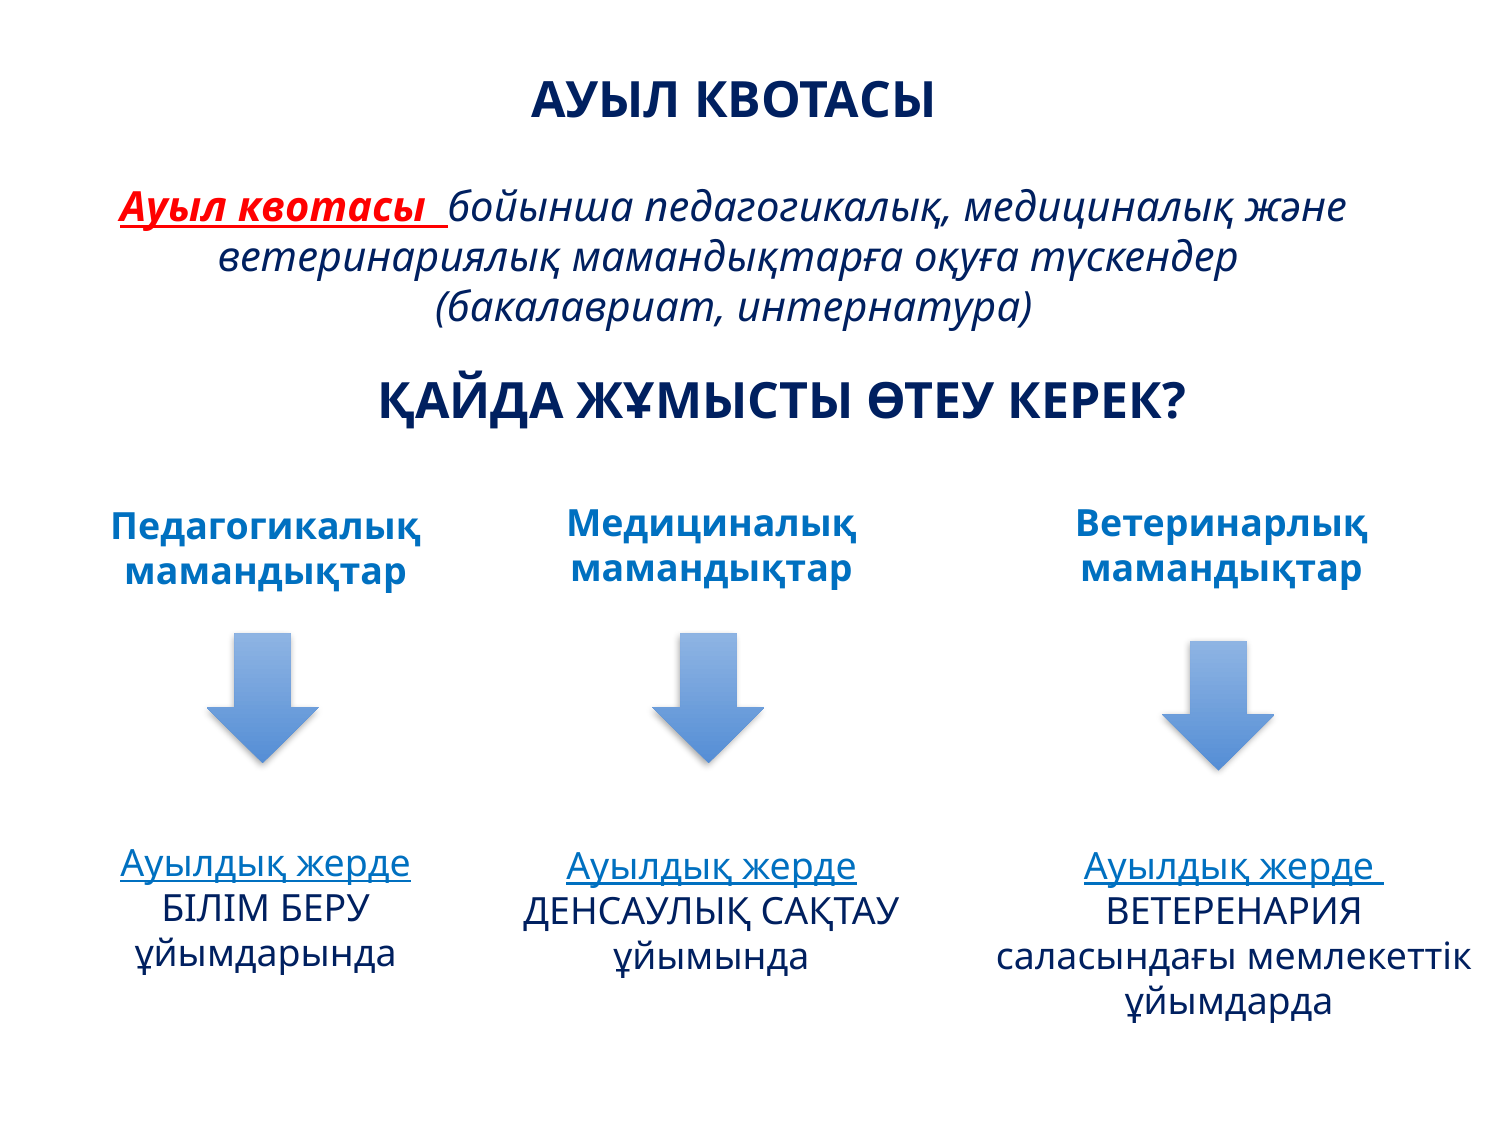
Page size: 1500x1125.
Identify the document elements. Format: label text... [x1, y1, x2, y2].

text_box [206, 633, 319, 764]
text_box Ветеринарлық мамандықтар [1032, 491, 1411, 597]
text_box [1162, 640, 1275, 771]
text_box Медициналық мамандықтар [522, 491, 901, 597]
text_box [652, 633, 765, 764]
text_box Ауыл квотасы бойынша педагогикалық, медициналық және ветеринариялық мамандықтарға оқуға түскендер (бакалавриат, интернатура) [101, 172, 1367, 338]
text_box ҚАЙДА ЖҰМЫСТЫ ӨТЕУ КЕРЕК? [362, 361, 1215, 437]
text_box АУЫЛ КВОТАСЫ [443, 60, 1025, 135]
text_box Ауылдық жерде ДЕНСАУЛЫҚ САҚТАУ ұйымында [492, 834, 931, 985]
text_box Педагогикалық мамандықтар [76, 494, 455, 600]
text_box Ауылдық жерде ВЕТЕРЕНАРИЯ саласындағы мемлекеттік ұйымдарда [980, 834, 1488, 1030]
text_box Ауылдық жерде БІЛІМ БЕРУ ұйымдарында [53, 831, 479, 982]
